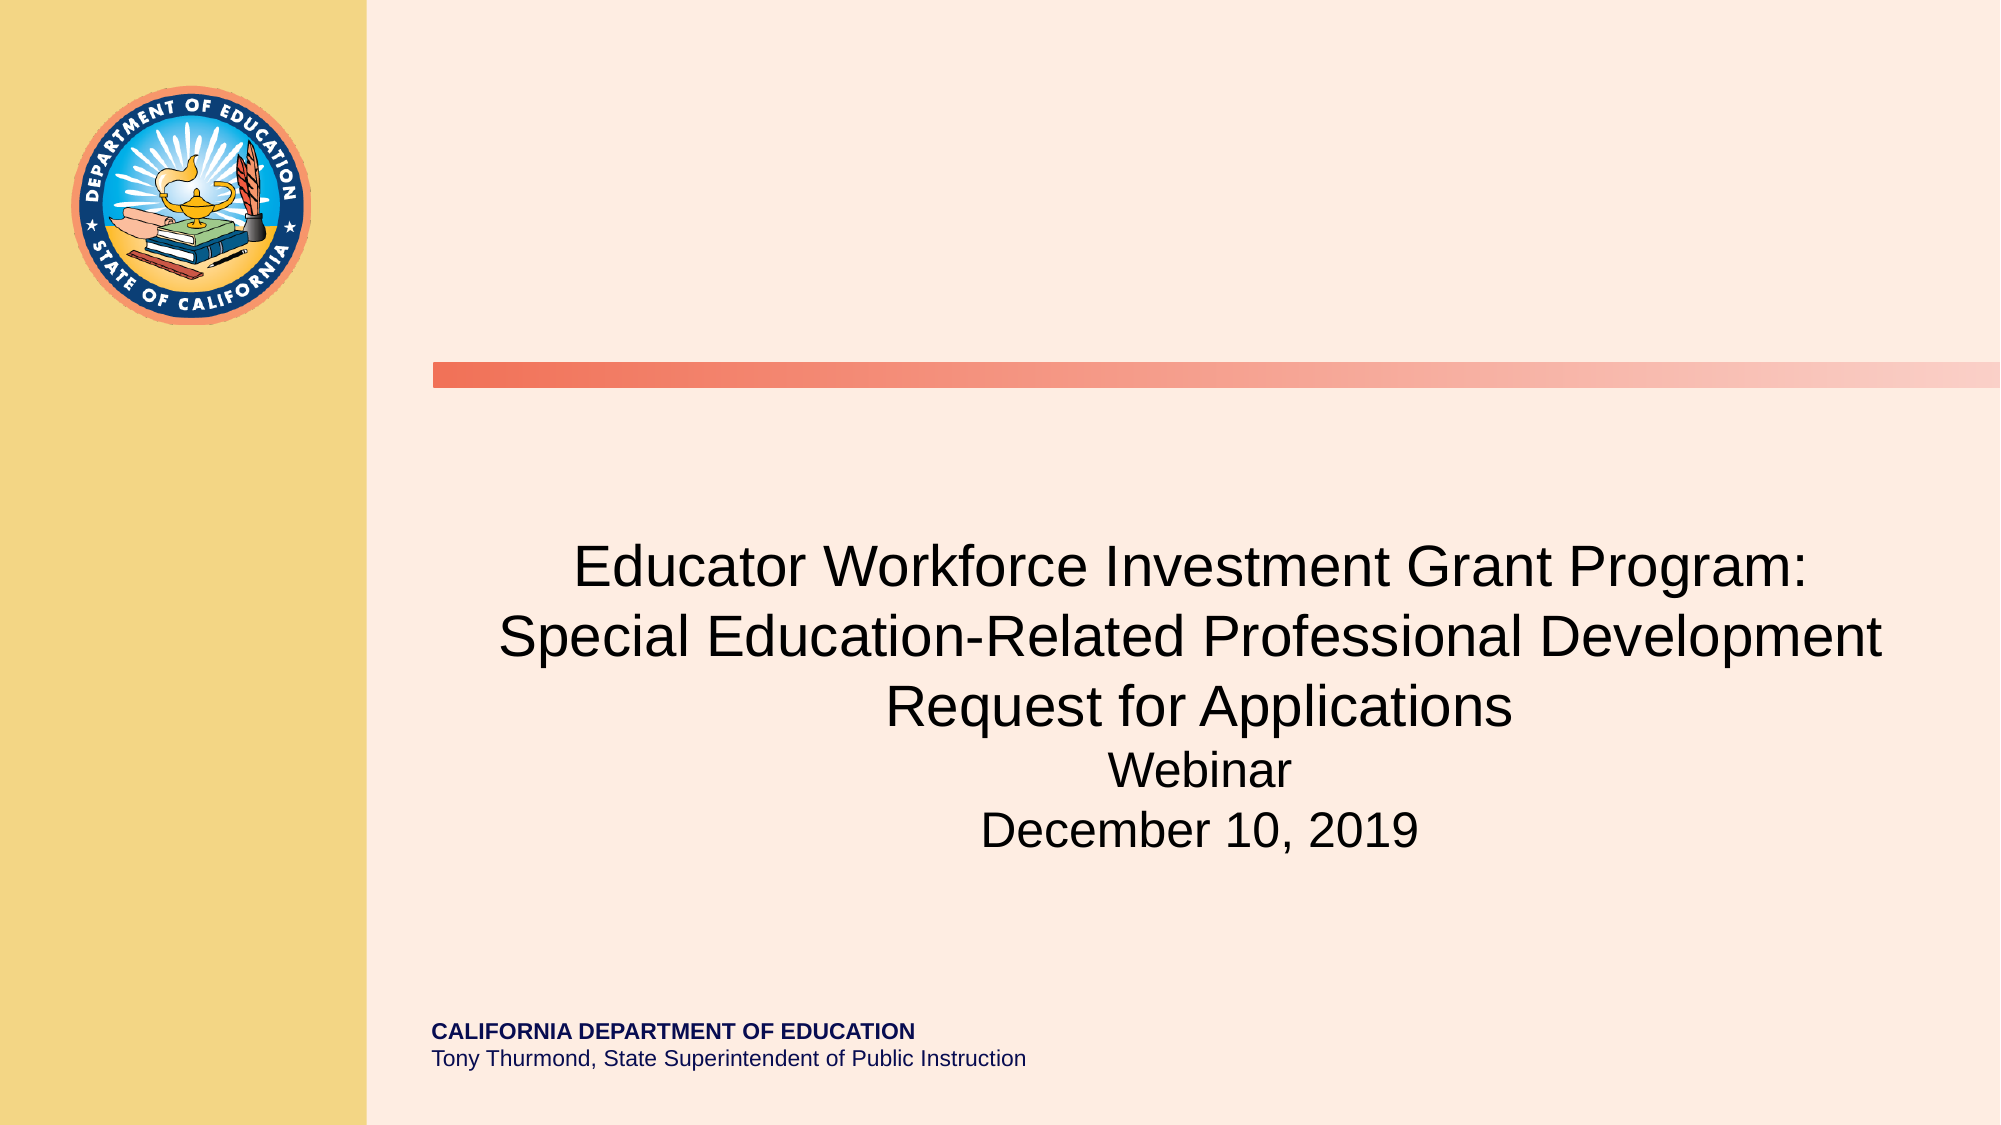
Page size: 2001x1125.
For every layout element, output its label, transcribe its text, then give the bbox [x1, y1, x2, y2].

title Educator Workforce Investment Grant Program: Special Education-Related Professional Development Request for Applications Webinar December 10, 2019 [450, 410, 1950, 975]
picture [71, 85, 311, 325]
